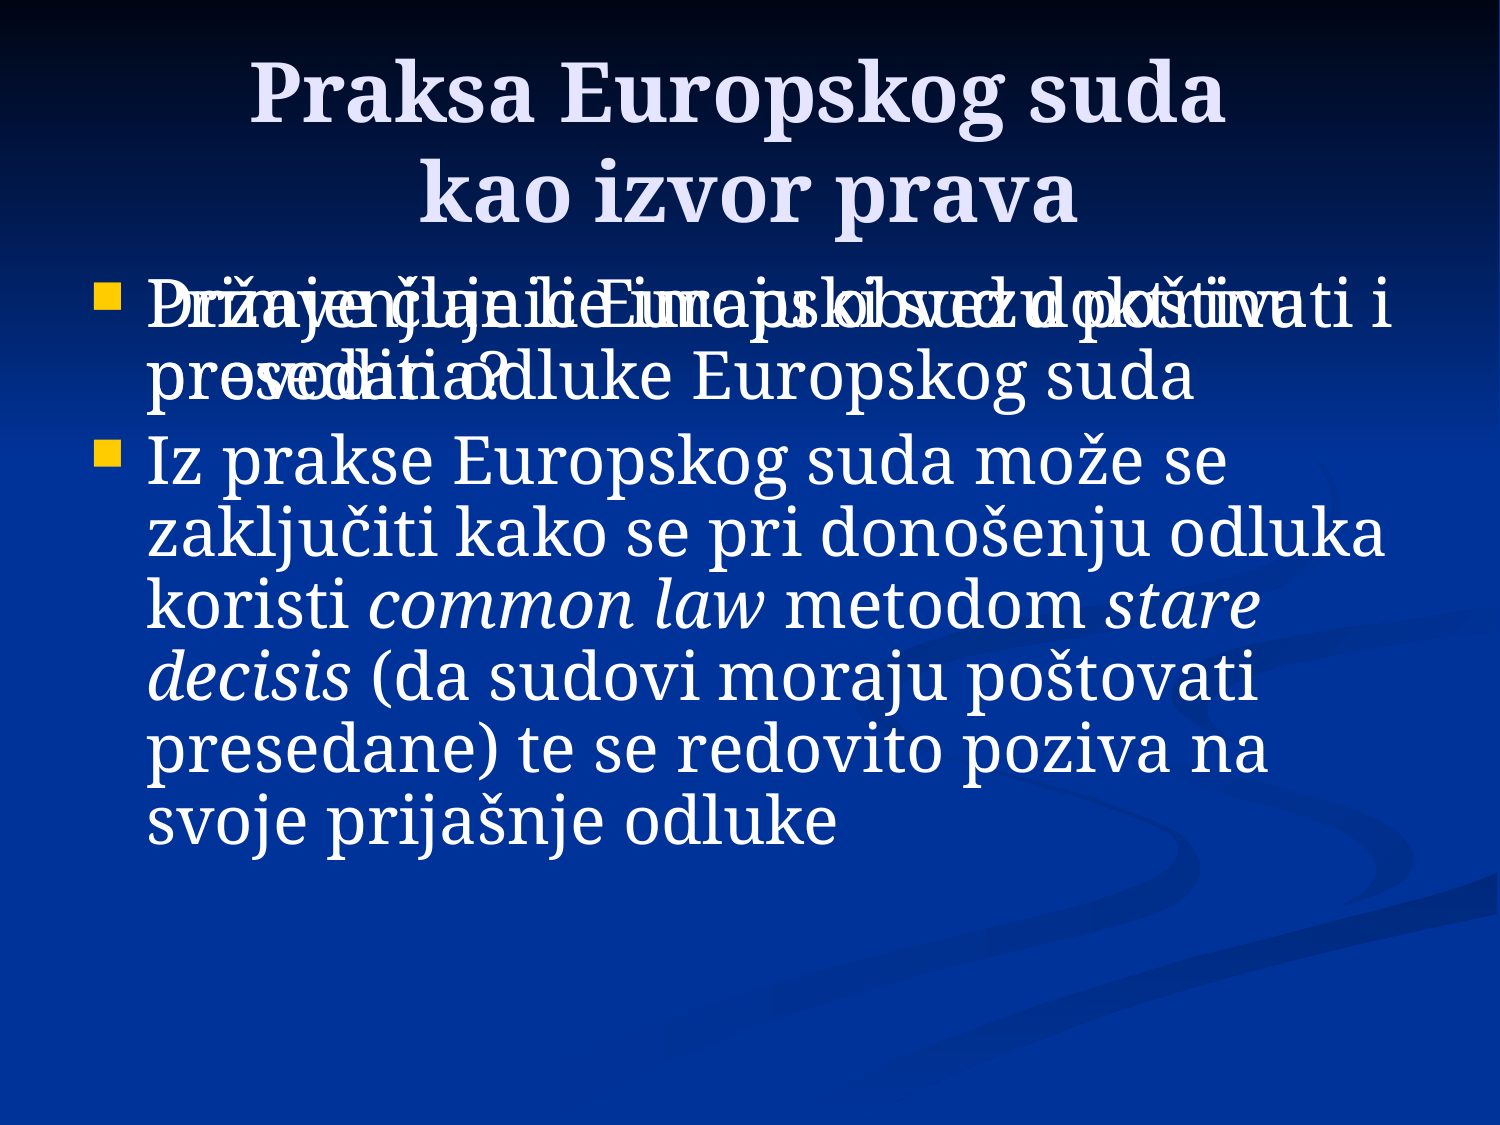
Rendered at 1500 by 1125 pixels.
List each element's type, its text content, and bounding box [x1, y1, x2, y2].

list Države članice imaju obvezu poštivati i provoditi odluke Europskog suda [75, 262, 1425, 1005]
title Praksa Europskog suda kao izvor prava [75, 45, 1425, 233]
